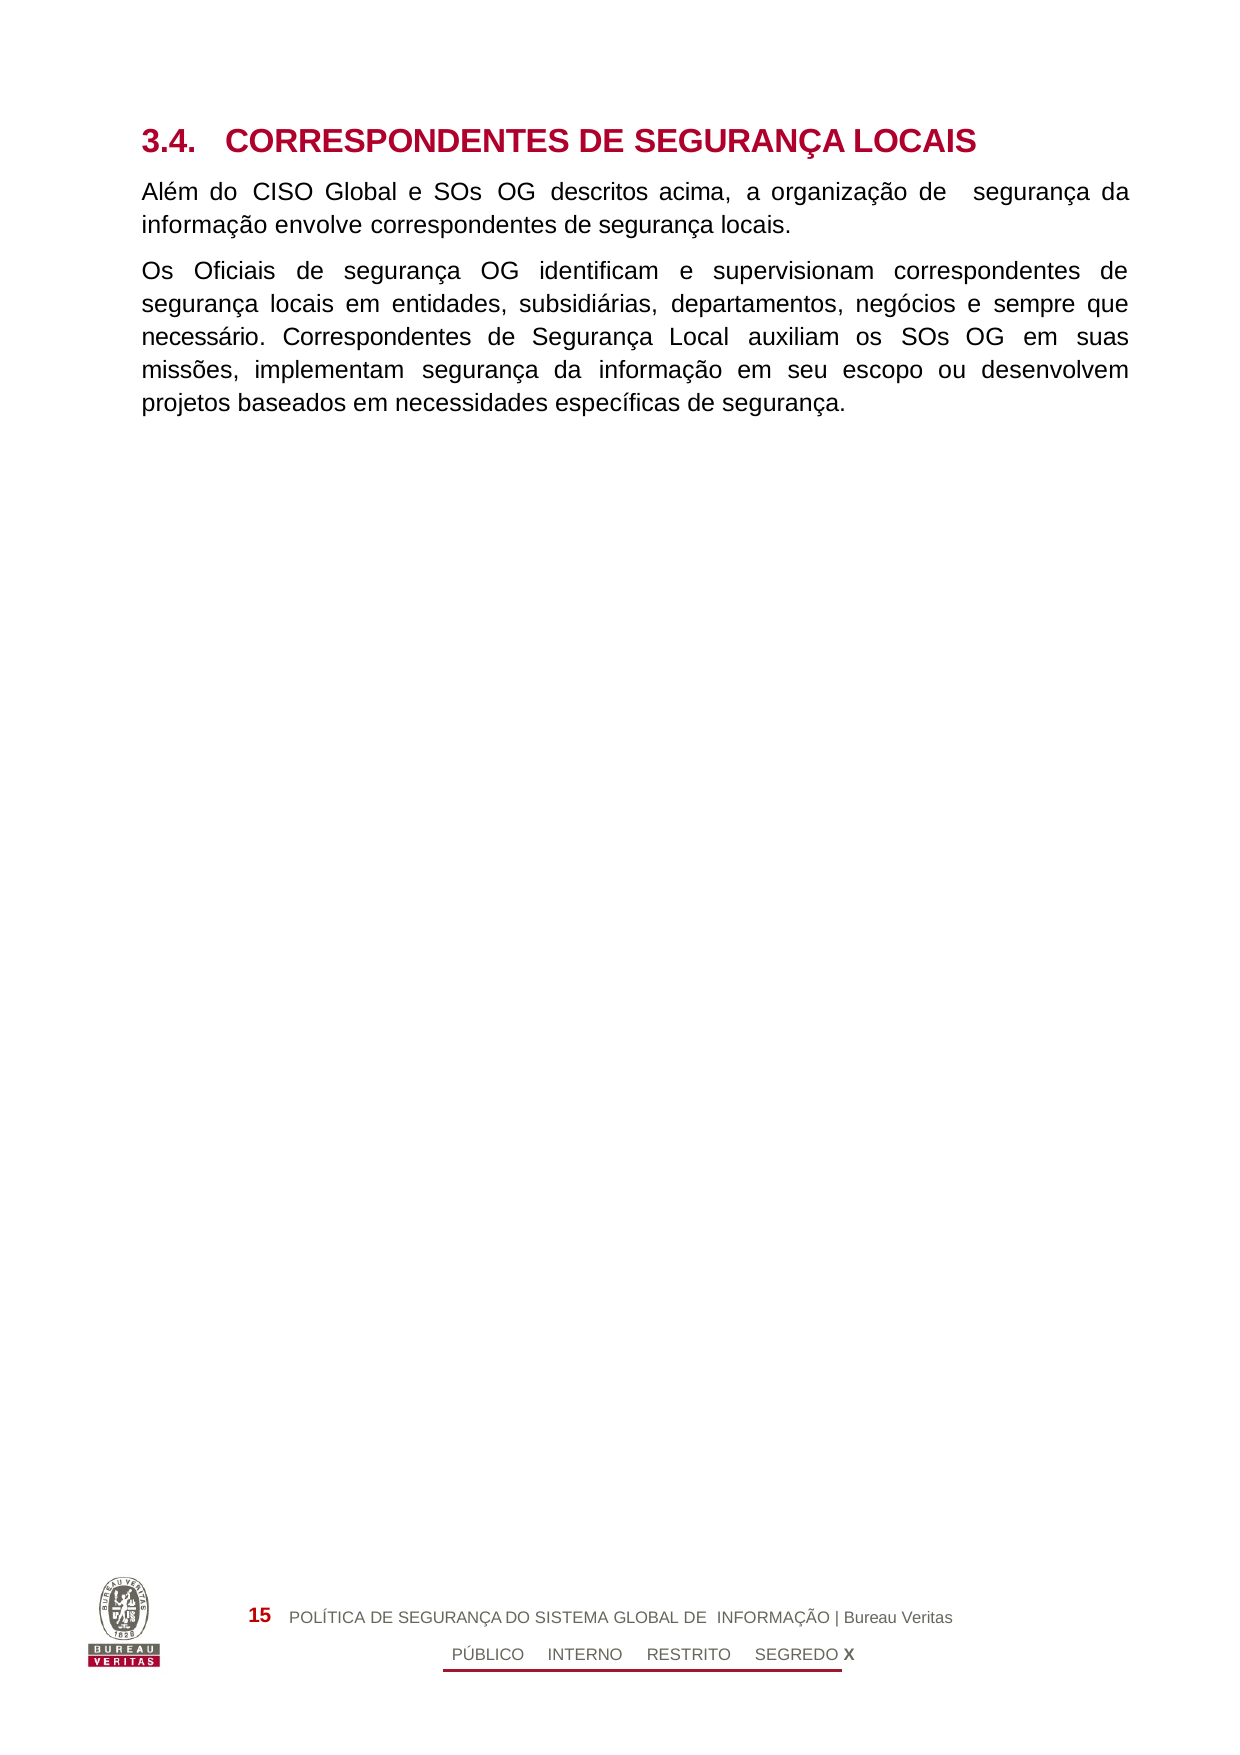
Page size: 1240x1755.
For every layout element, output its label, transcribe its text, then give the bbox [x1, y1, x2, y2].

picture [70, 1553, 188, 1687]
slide_number PÚBLICO INTERNO RESTRITO SEGREDO X [449, 1644, 870, 1755]
footer POLÍTICA DE SEGURANÇA DO SISTEMA GLOBAL DE INFORMAÇÃO | Bureau Veritas [287, 1606, 1045, 1755]
slide_number 15 [244, 1601, 276, 1755]
text_box 3.4. CORRESPONDENTES DE SEGURANÇA LOCAIS Além do CISO Global e SOs OG descritos acima, a organização de segurança da informação envolve correspondentes de segurança locais. Os Oficiais de segurança OG identificam e supervisionam correspondentes de segurança locais em entidades, subsidiárias, departamentos, negócios e sempre que necessário. Correspondentes de Segurança Local auxiliam os SOs OG em suas missões, implementam segurança da informação em seu escopo ou desenvolvem projetos baseados em necessidades específicas de segurança. [139, 119, 1131, 417]
